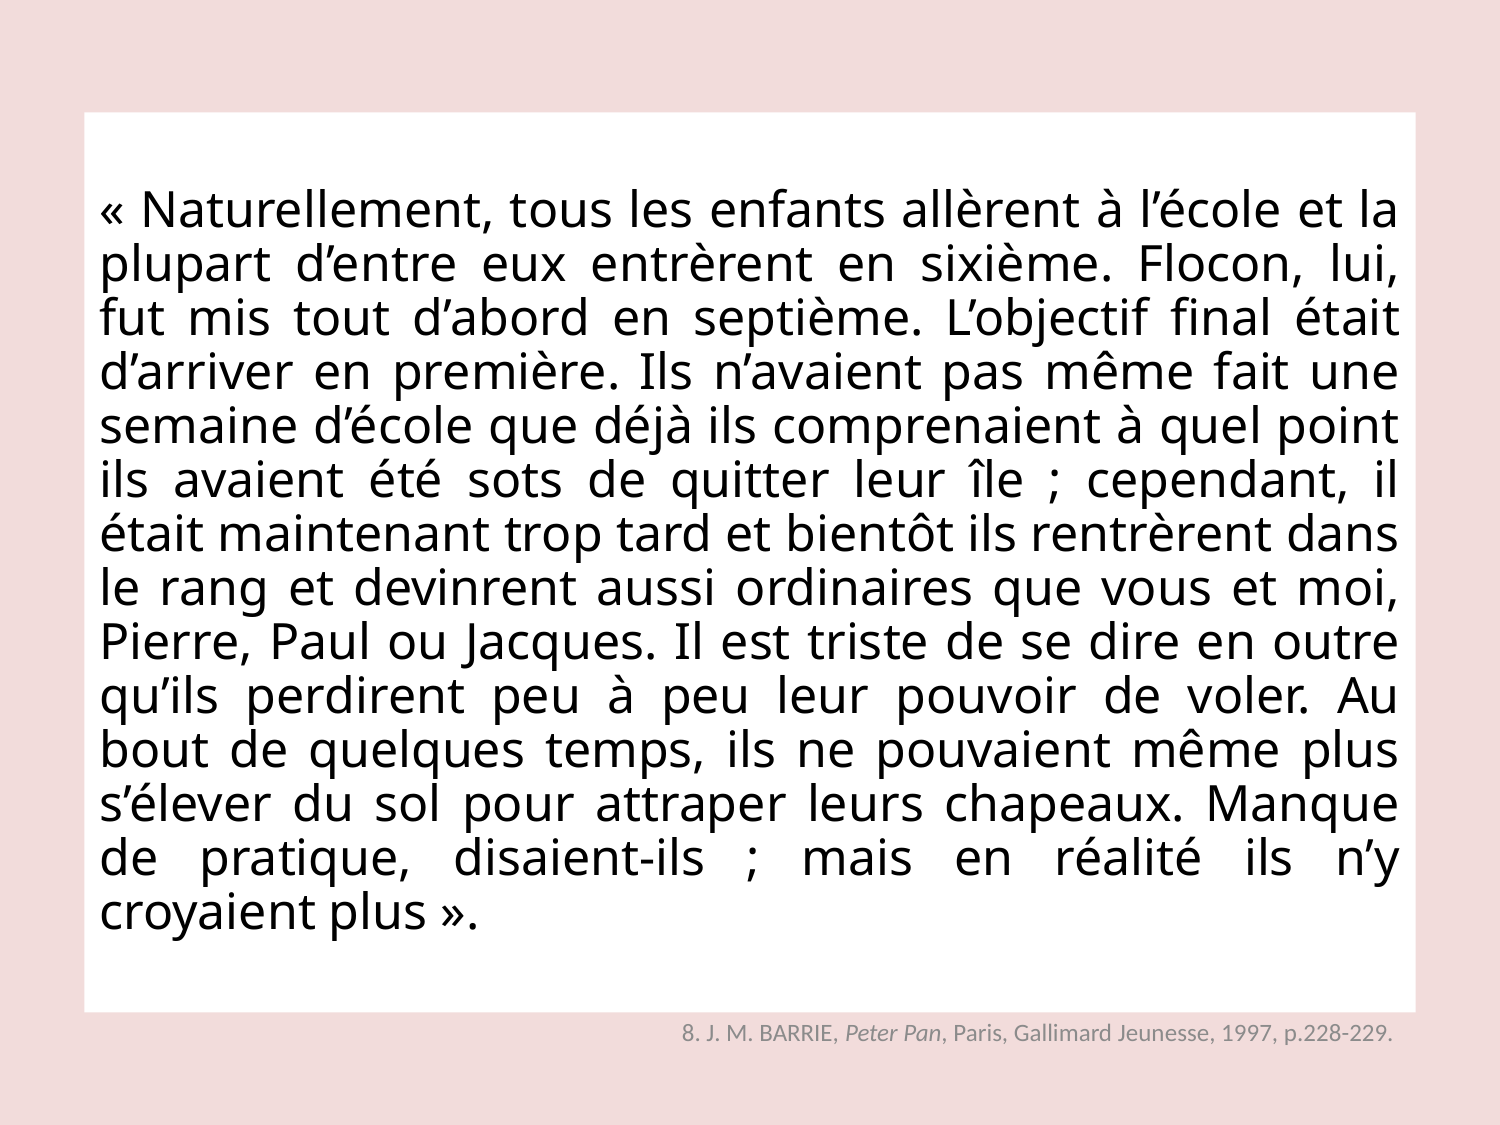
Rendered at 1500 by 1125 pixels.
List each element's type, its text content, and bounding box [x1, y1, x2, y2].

list 8. J. M. BARRIE, Peter Pan, Paris, Gallimard Jeunesse, 1997, p.228-229. [663, 1012, 1414, 1103]
title « Naturellement, tous les enfants allèrent à l’école et la plupart d’entre eux entrèrent en sixième. Flocon, lui, fut mis tout d’abord en septième. L’objectif final était d’arriver en première. Ils n’avaient pas même fait une semaine d’école que déjà ils comprenaient à quel point ils avaient été sots de quitter leur île ; cependant, il était maintenant trop tard et bientôt ils rentrèrent dans le rang et devinrent aussi ordinaires que vous et moi, Pierre, Paul ou Jacques. Il est triste de se dire en outre qu’ils perdirent peu à peu leur pouvoir de voler. Au bout de quelques temps, ils ne pouvaient même plus s’élever du sol pour attraper leurs chapeaux. Manque de pratique, disaient-ils ; mais en réalité ils n’y croyaient plus ». [84, 112, 1416, 1013]
text_box [0, 0, 1500, 1125]
